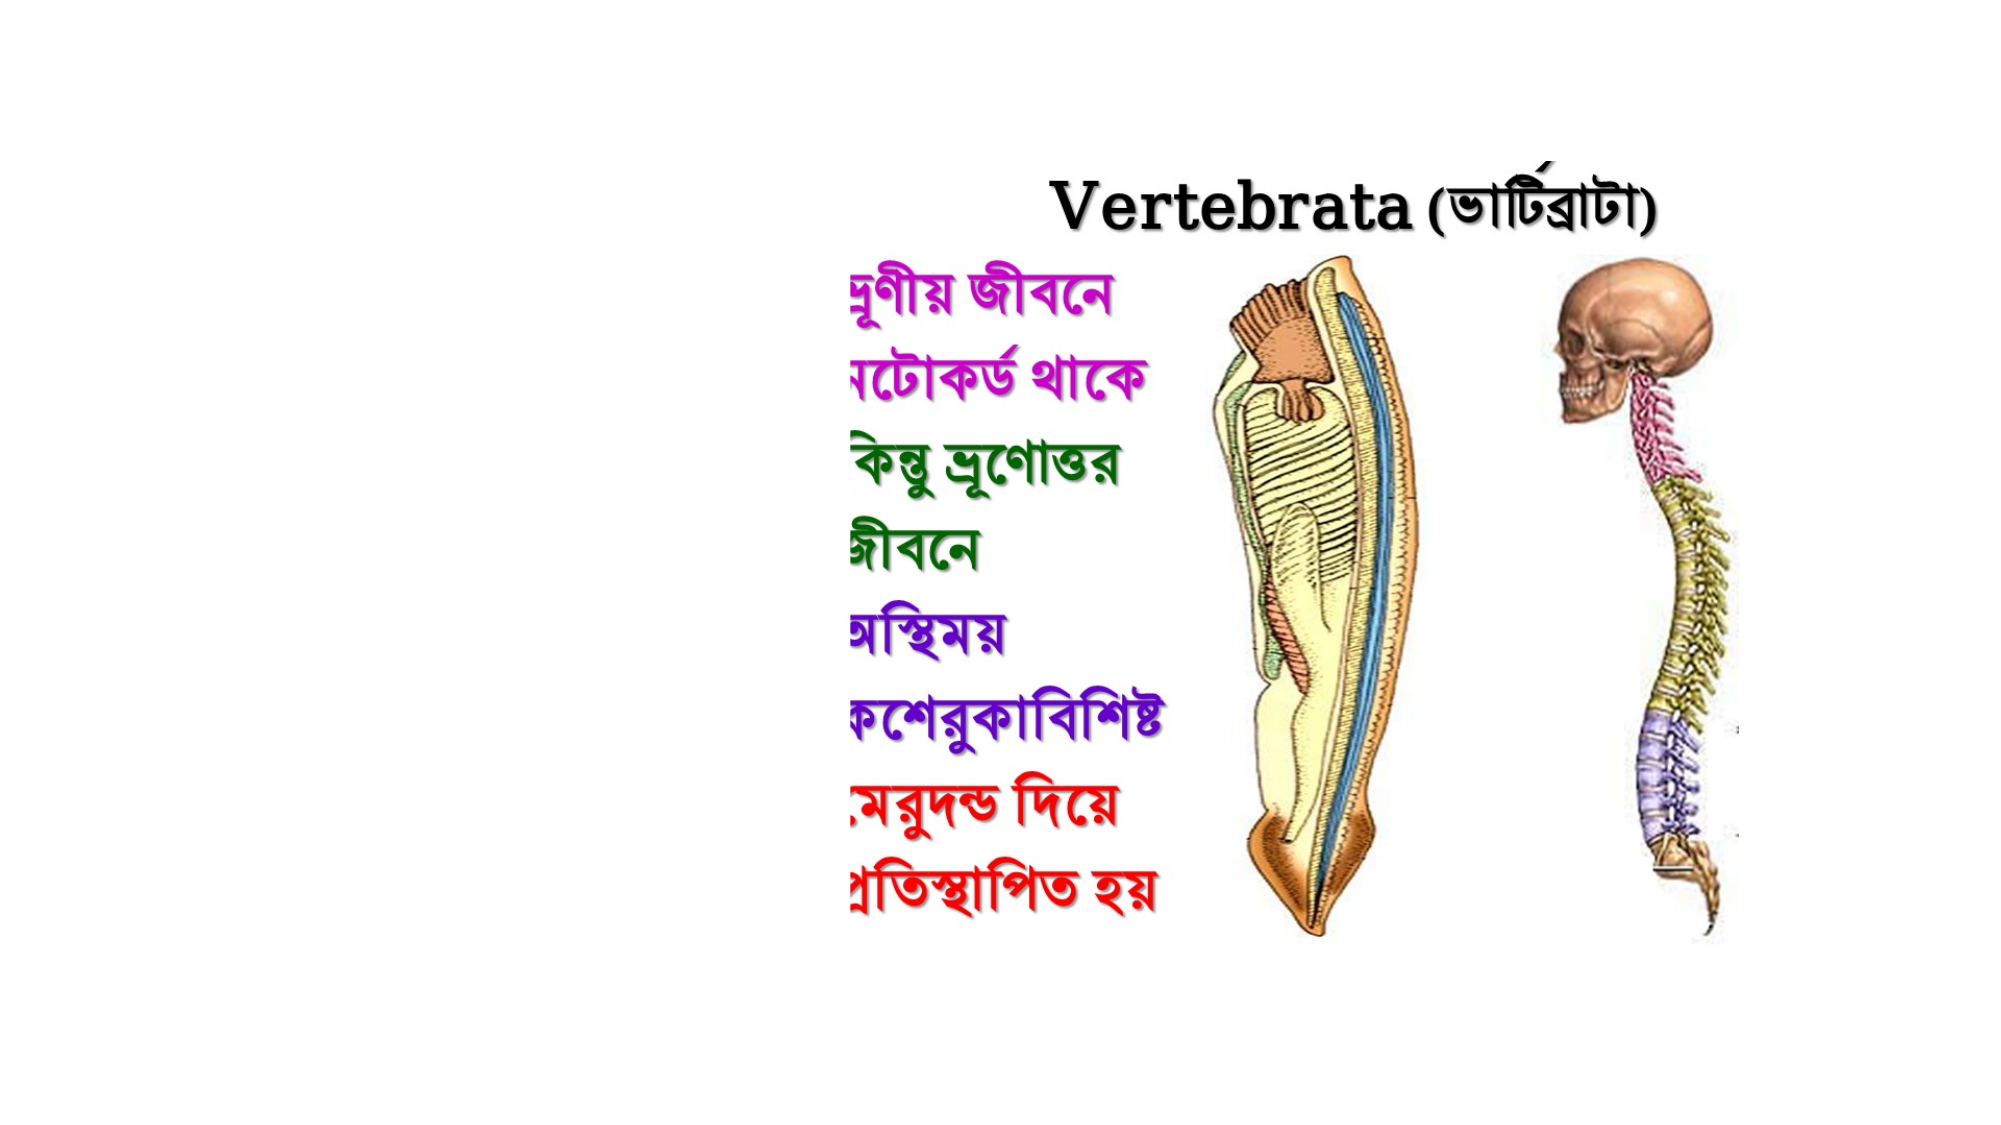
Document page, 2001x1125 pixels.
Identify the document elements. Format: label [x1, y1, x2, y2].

picture [850, 161, 1863, 962]
